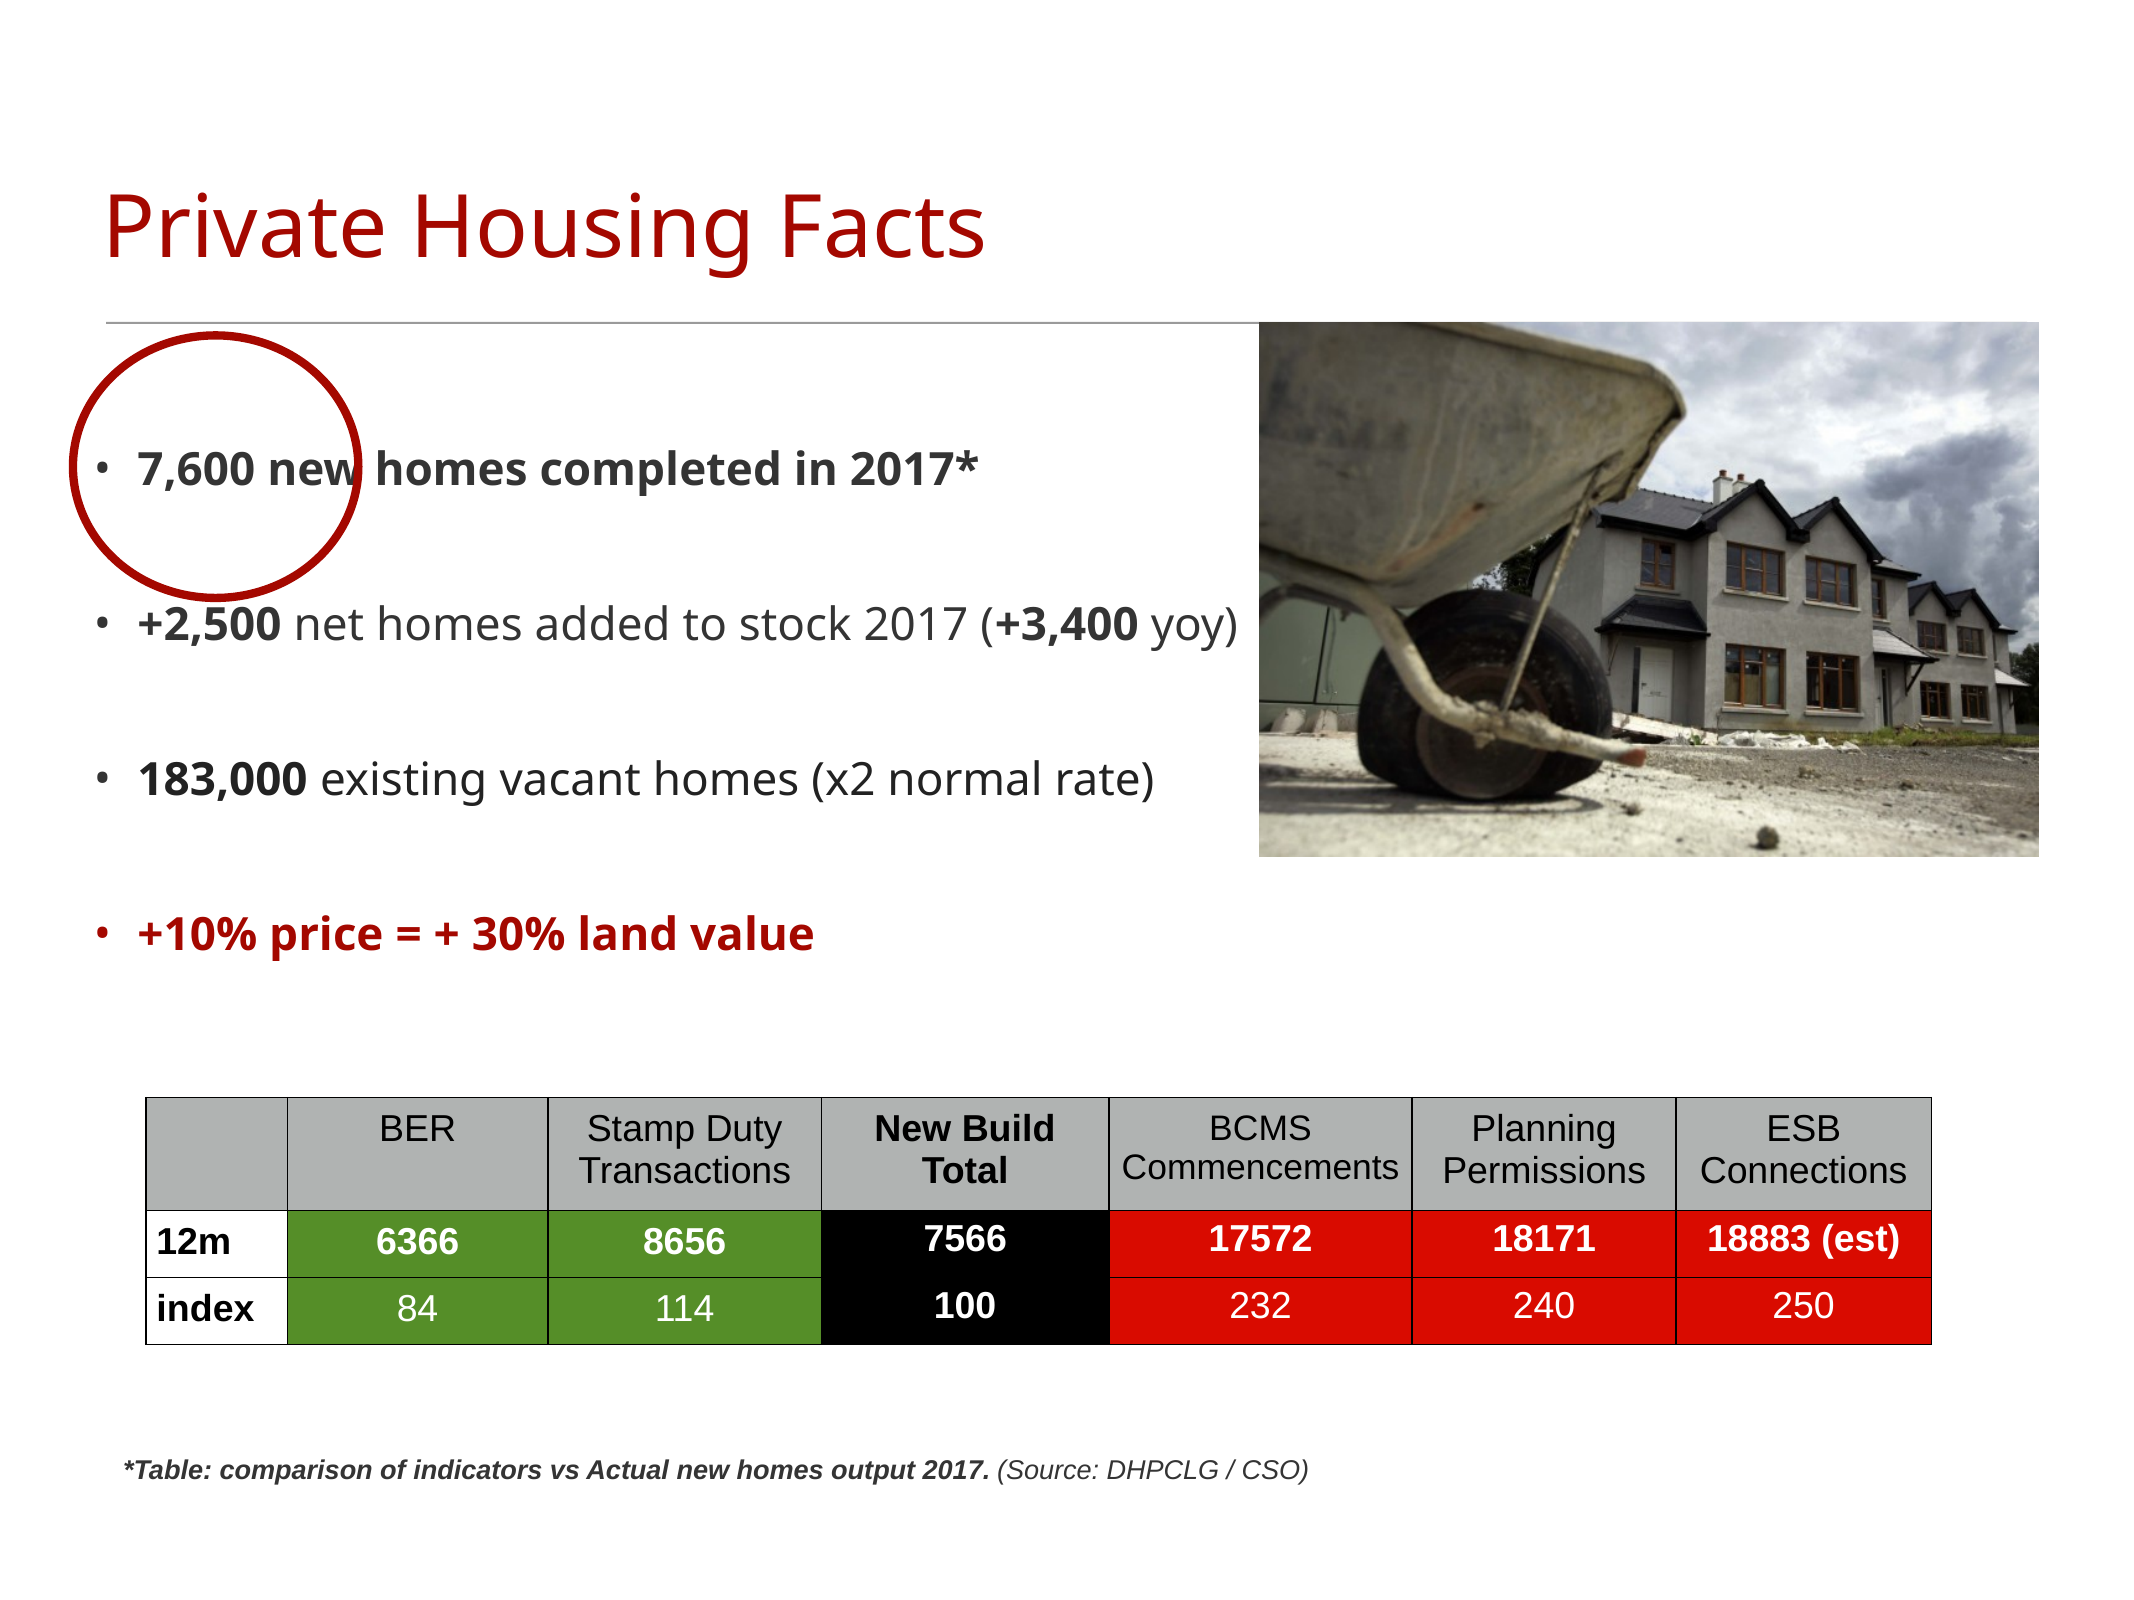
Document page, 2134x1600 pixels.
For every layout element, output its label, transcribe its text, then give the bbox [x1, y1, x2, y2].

picture [1258, 322, 2040, 857]
table_cell 18883 (est) [1677, 1211, 1931, 1277]
table_header [147, 1098, 287, 1210]
table_cell 84 [288, 1278, 547, 1344]
table_cell 18171 [1413, 1211, 1675, 1277]
table_cell 100 [822, 1278, 1108, 1344]
text_box [72, 335, 359, 598]
table_header Planning Permissions [1413, 1098, 1675, 1210]
title Private Housing Facts [93, 54, 2040, 284]
table_cell 114 [549, 1278, 821, 1344]
text_box 7,600 new homes completed in 2017* +2,500 net homes added to stock 2017 (+3,400 yoy) 183,000 existing vacant homes (x2 normal rate) +10% price = + 30% land value [93, 439, 2040, 1109]
table_cell 17572 [1110, 1211, 1411, 1277]
table_cell 250 [1677, 1278, 1931, 1344]
table_header New Build Total [822, 1098, 1108, 1210]
text_box *Table: comparison of indicators vs Actual new homes output 2017. (Source: DHPCLG / CSO) [93, 1449, 1331, 1521]
table_header Stamp Duty Transactions [549, 1098, 821, 1210]
table_cell 232 [1110, 1278, 1411, 1344]
table_cell 7566 [822, 1211, 1108, 1277]
table_cell index [147, 1278, 287, 1344]
table_cell 8656 [549, 1211, 821, 1277]
table_cell 12m [147, 1211, 287, 1277]
table_cell 6366 [288, 1211, 547, 1277]
table_header BER [288, 1098, 547, 1210]
table_header ESB Connections [1677, 1098, 1931, 1210]
table_header BCMS Commencements [1110, 1098, 1411, 1210]
table_cell 240 [1413, 1278, 1675, 1344]
